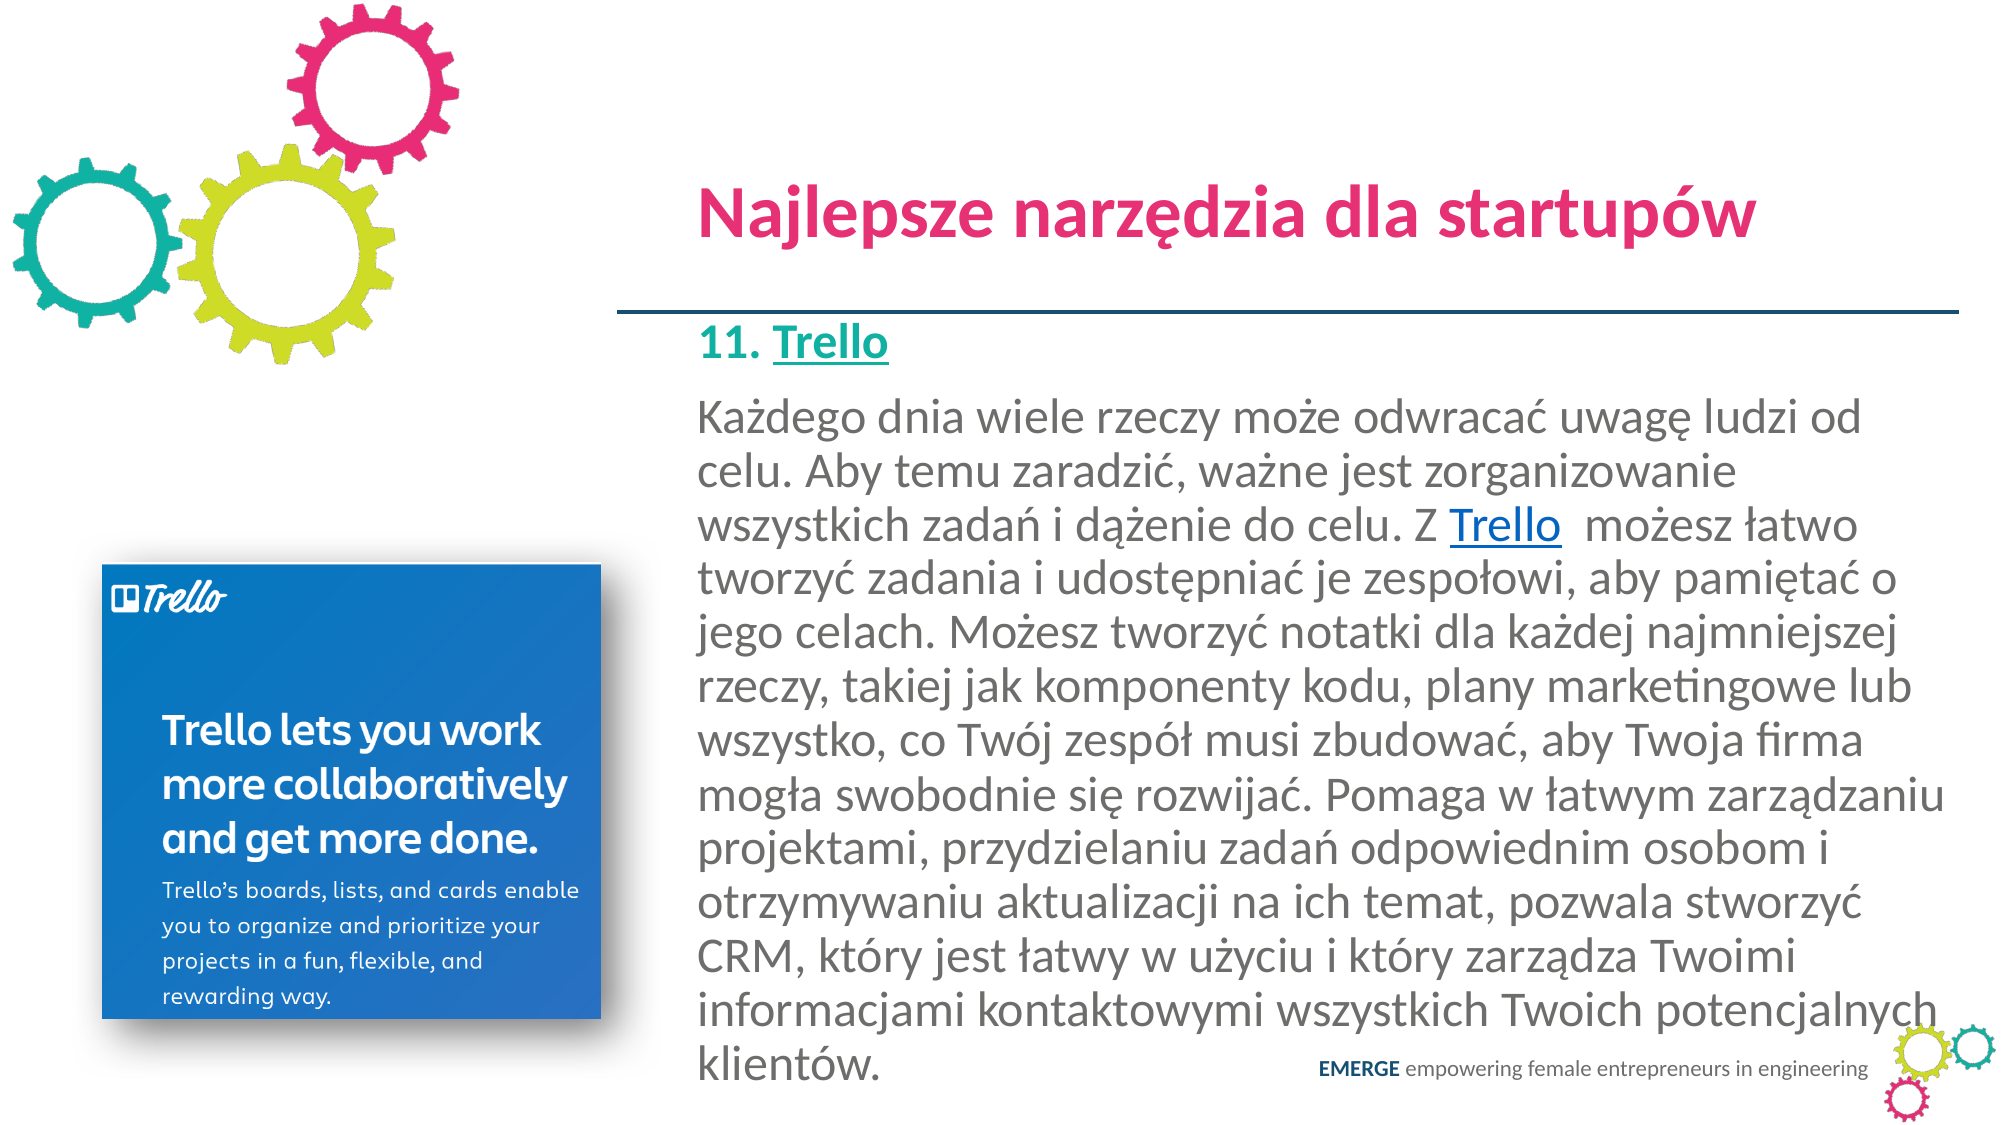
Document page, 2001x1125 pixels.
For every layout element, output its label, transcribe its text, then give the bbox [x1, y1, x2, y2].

picture [102, 562, 601, 1019]
picture [1865, 995, 2001, 1125]
picture [0, 0, 533, 470]
list Trello Każdego dnia wiele rzeczy może odwracać uwagę ludzi od celu. Aby temu zaradzić, ważne jest zorganizowanie wszystkich zadań i dążenie do celu. Z Trello możesz łatwo tworzyć zadania i udostępniać je zespołowi, aby pamiętać o jego celach. Możesz tworzyć notatki dla każdej najmniejszej rzeczy, takiej jak komponenty kodu, plany marketingowe lub wszystko, co Twój zespół musi zbudować, aby Twoja firma mogła swobodnie się rozwijać. Pomaga w łatwym zarządzaniu projektami, przydzielaniu zadań odpowiednim osobom i otrzymywaniu aktualizacji na ich temat, pozwala stworzyć CRM, który jest łatwy w użyciu i który zarządza Twoimi informacjami kontaktowymi wszystkich Twoich potencjalnych klientów. [682, 307, 1966, 960]
list Najlepsze narzędzia dla startupów [682, 165, 1898, 280]
